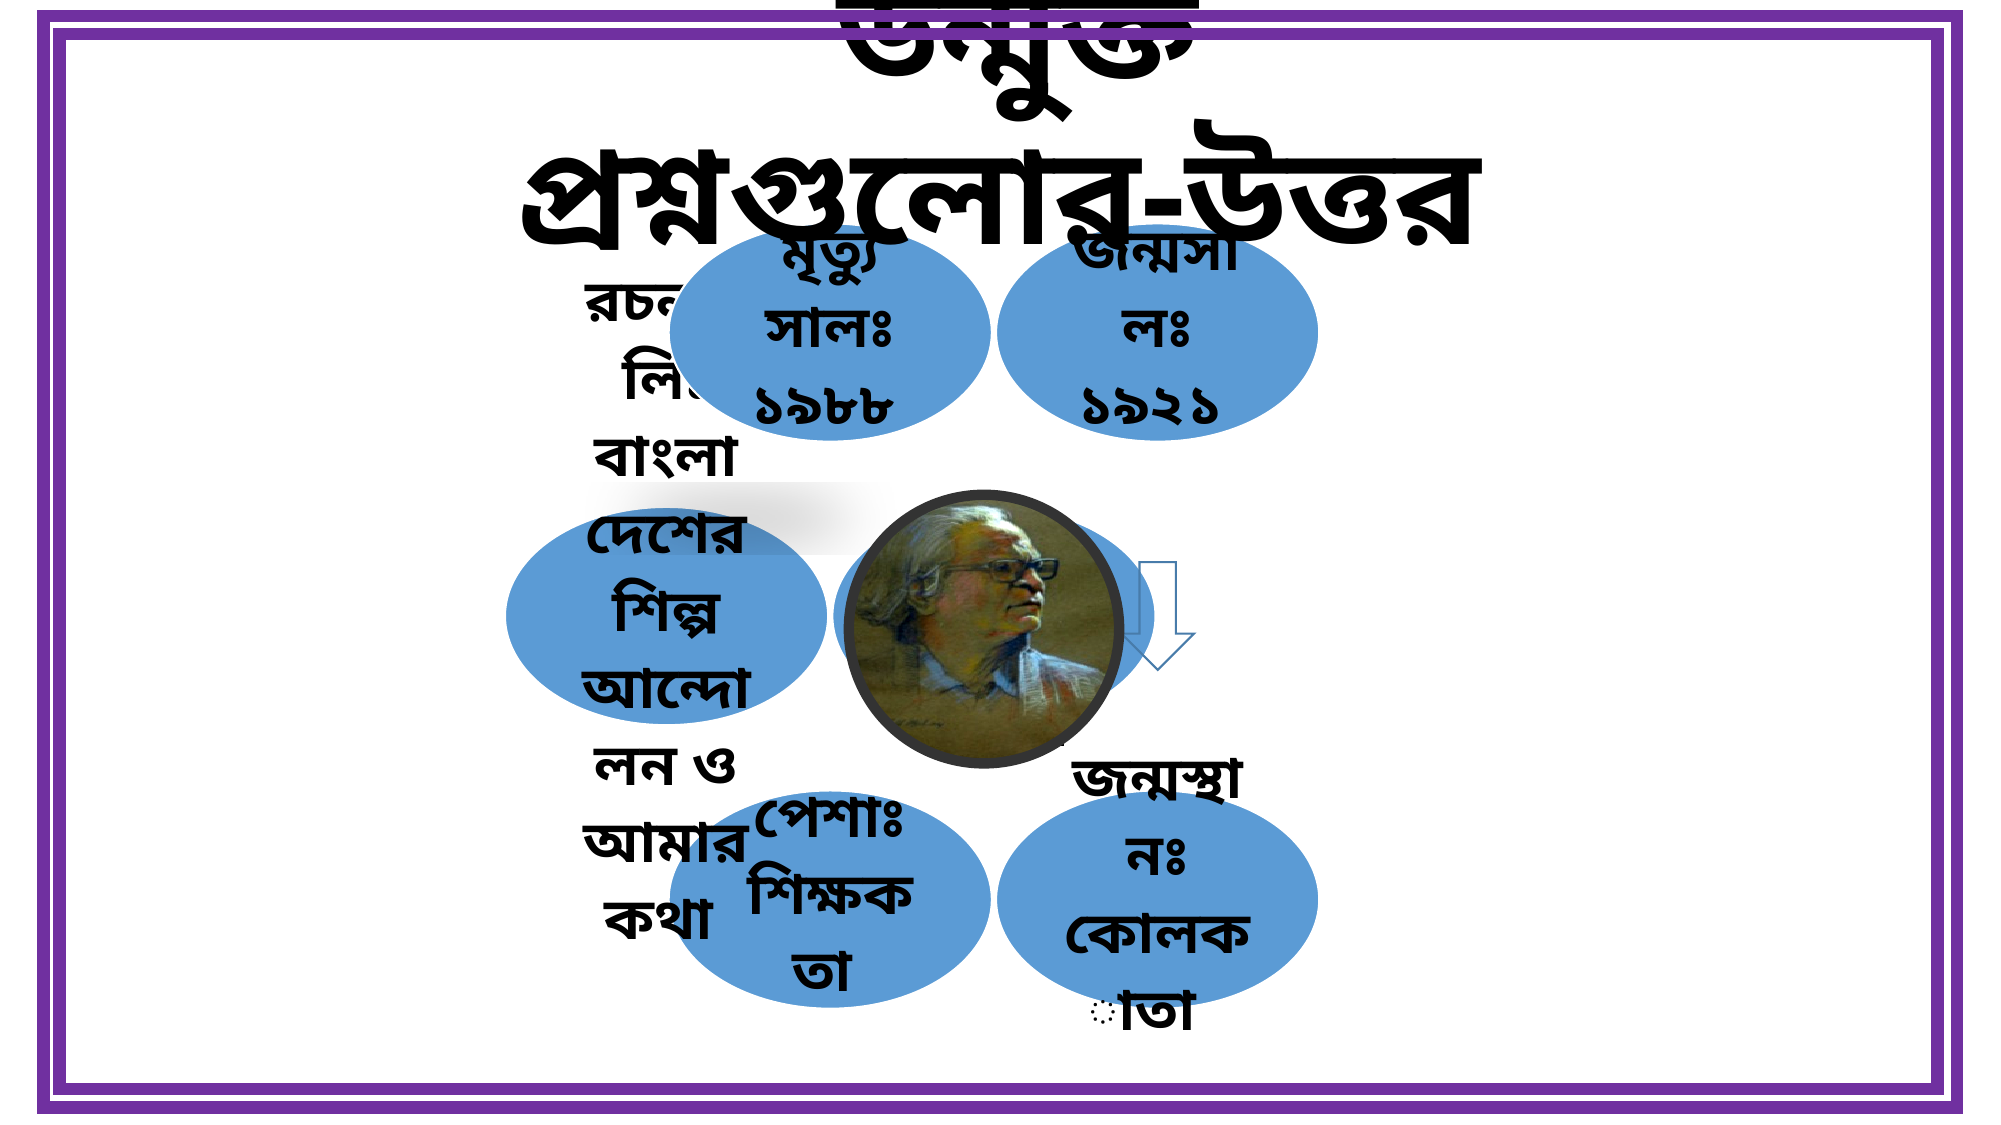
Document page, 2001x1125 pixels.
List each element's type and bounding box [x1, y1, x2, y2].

text_box [43, 16, 1957, 1108]
